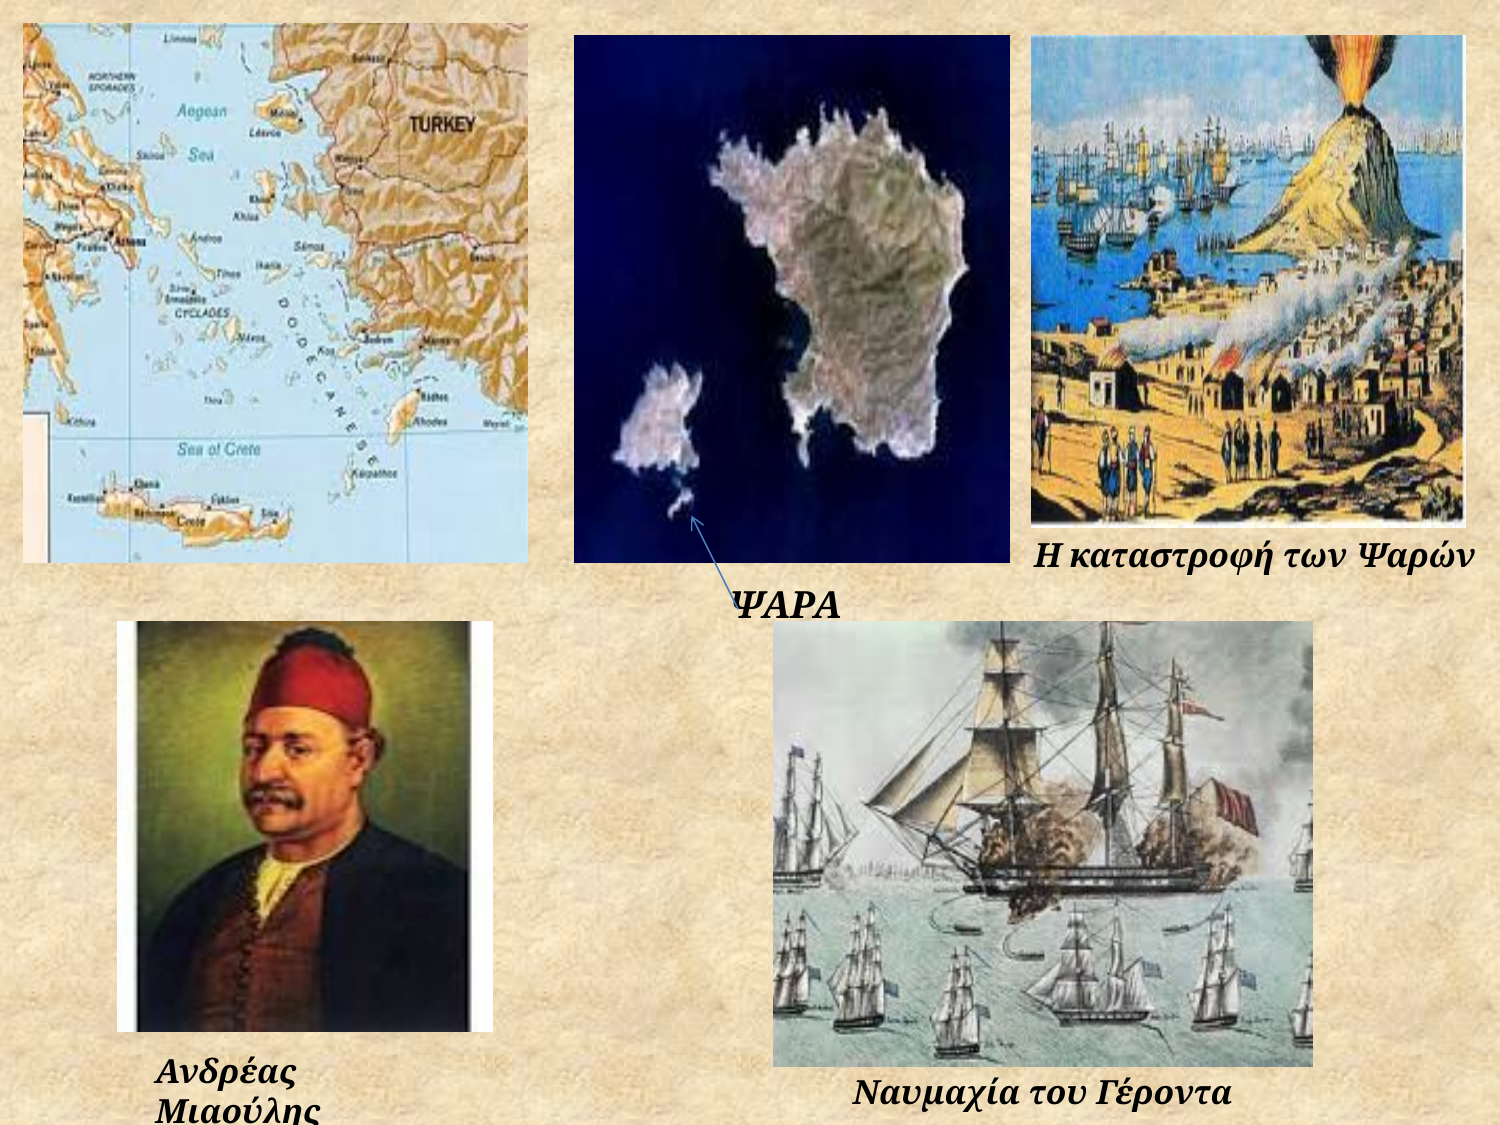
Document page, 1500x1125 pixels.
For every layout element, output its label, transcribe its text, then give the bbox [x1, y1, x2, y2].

picture [0, 0, 1500, 1125]
text_box ΨΑΡΑ [679, 574, 891, 634]
text_box Ναυμαχία του Γέροντα [773, 1072, 1313, 1119]
text_box Η καταστροφή των Ψαρών [1019, 527, 1500, 582]
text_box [667, 538, 762, 587]
text_box Ανδρέας Μιαούλης [140, 1042, 457, 1125]
